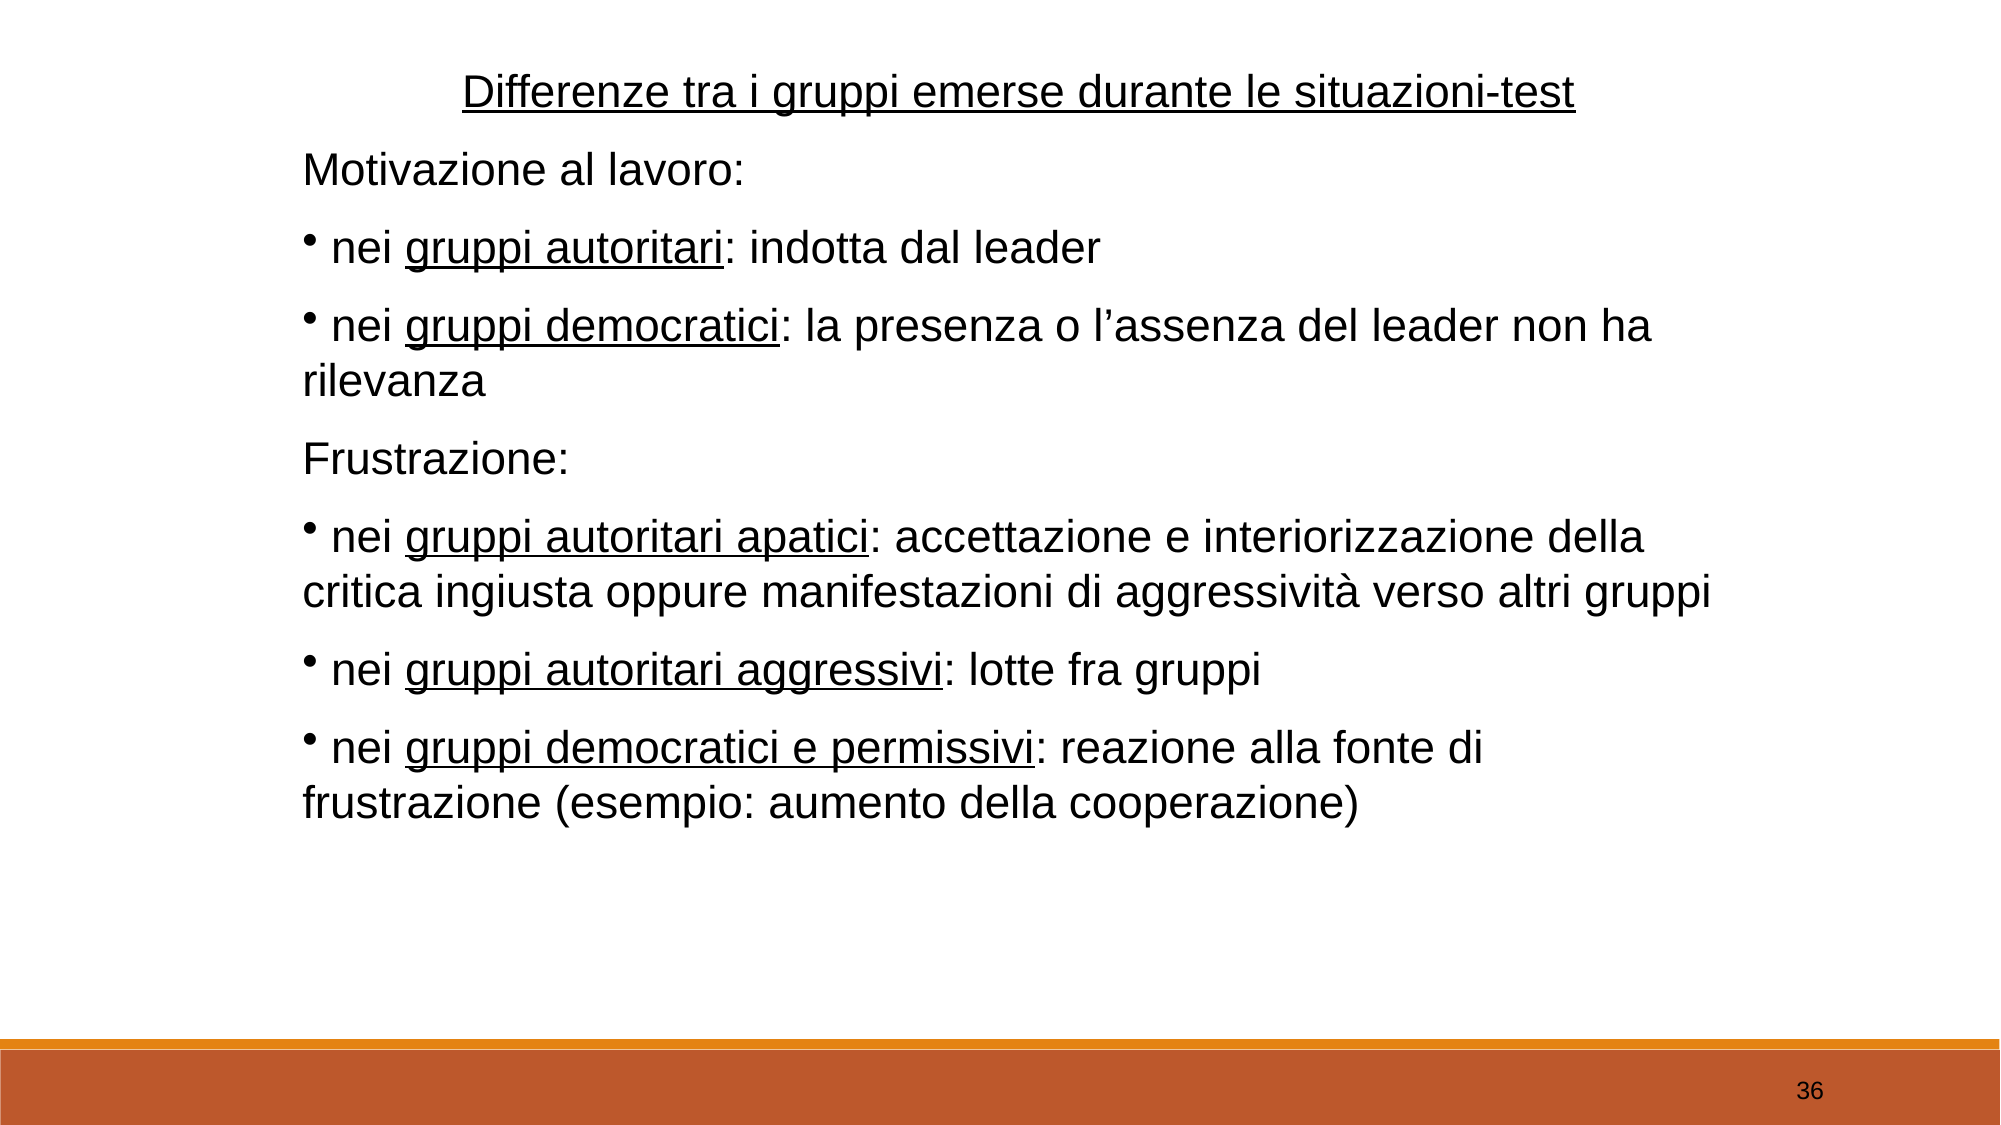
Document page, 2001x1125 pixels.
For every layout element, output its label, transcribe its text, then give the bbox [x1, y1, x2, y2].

text_box Differenze tra i gruppi emerse durante le situazioni-test Motivazione al lavoro: nei gruppi autoritari: indotta dal leader nei gruppi democratici: la presenza o l’assenza del leader non ha rilevanza Frustrazione: nei gruppi autoritari apatici: accettazione e interiorizzazione della critica ingiusta oppure manifestazioni di aggressività verso altri gruppi nei gruppi autoritari aggressivi: lotte fra gruppi nei gruppi democratici e permissivi: reazione alla fonte di frustrazione (esempio: aumento della cooperazione) [287, 54, 1750, 835]
slide_number 36 [1624, 1059, 1840, 1120]
